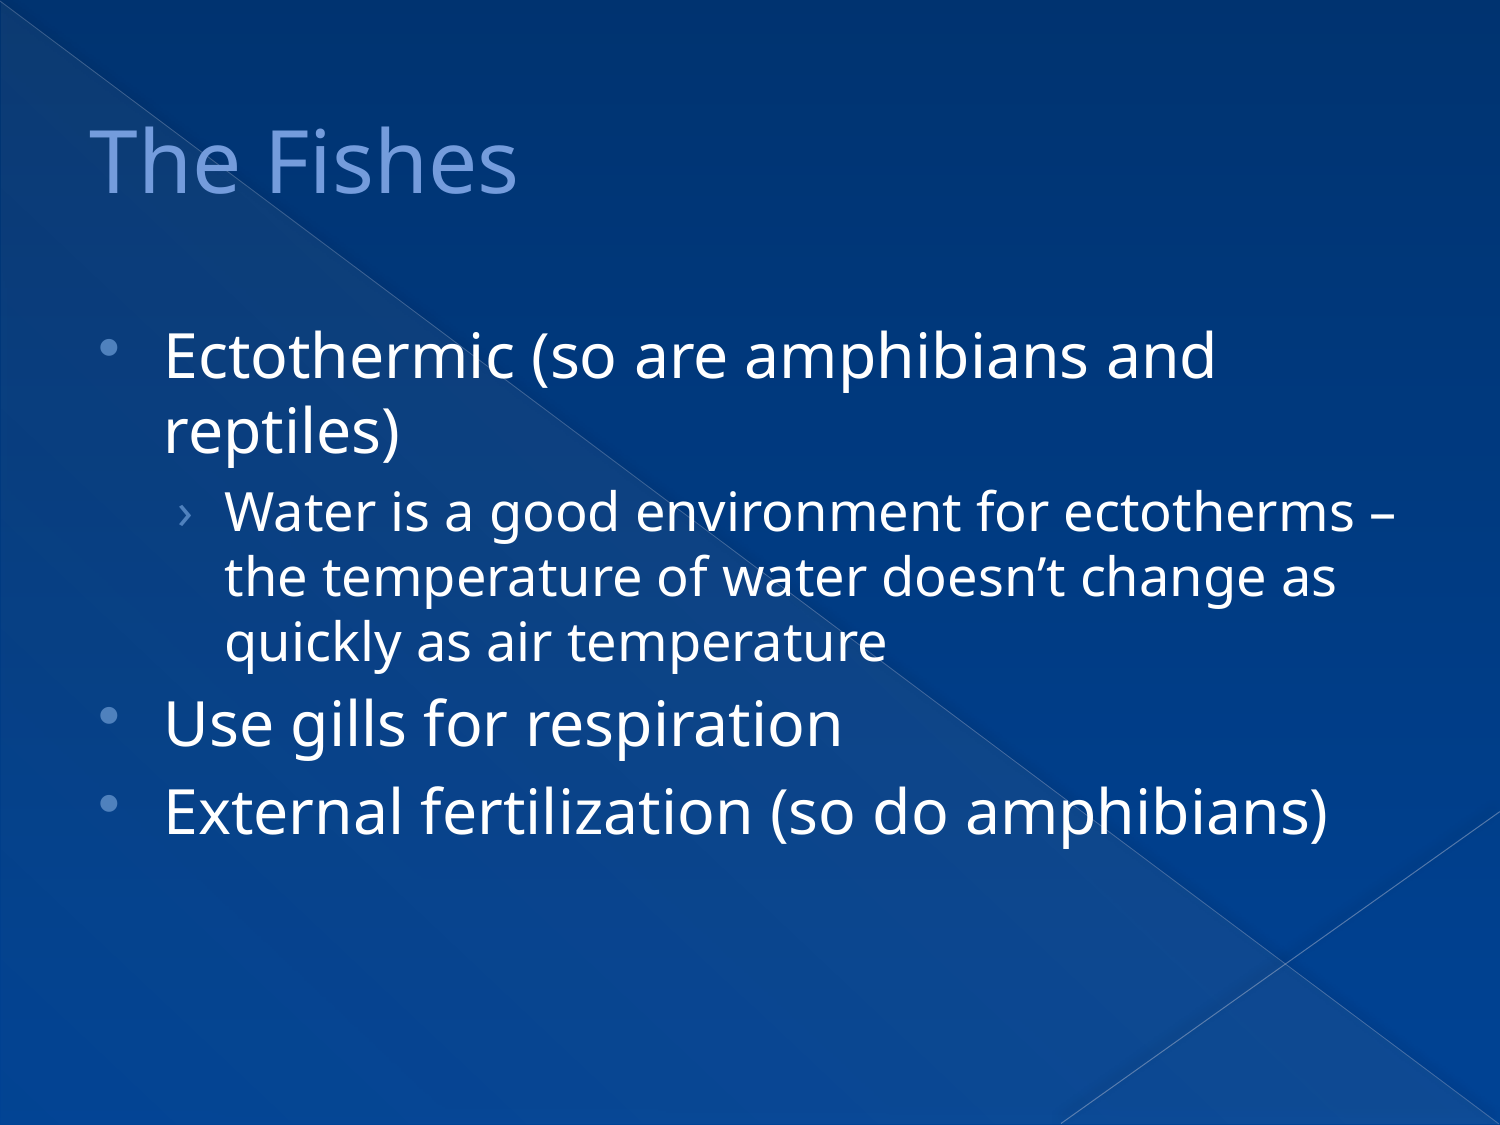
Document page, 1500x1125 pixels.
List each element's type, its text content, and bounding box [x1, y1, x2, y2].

title The Fishes [75, 43, 1425, 274]
list Ectothermic (so are amphibians and reptiles) Water is a good environment for ectotherms – the temperature of water doesn’t change as quickly as air temperature Use gills for respiration External fertilization (so do amphibians) [74, 308, 1426, 1060]
